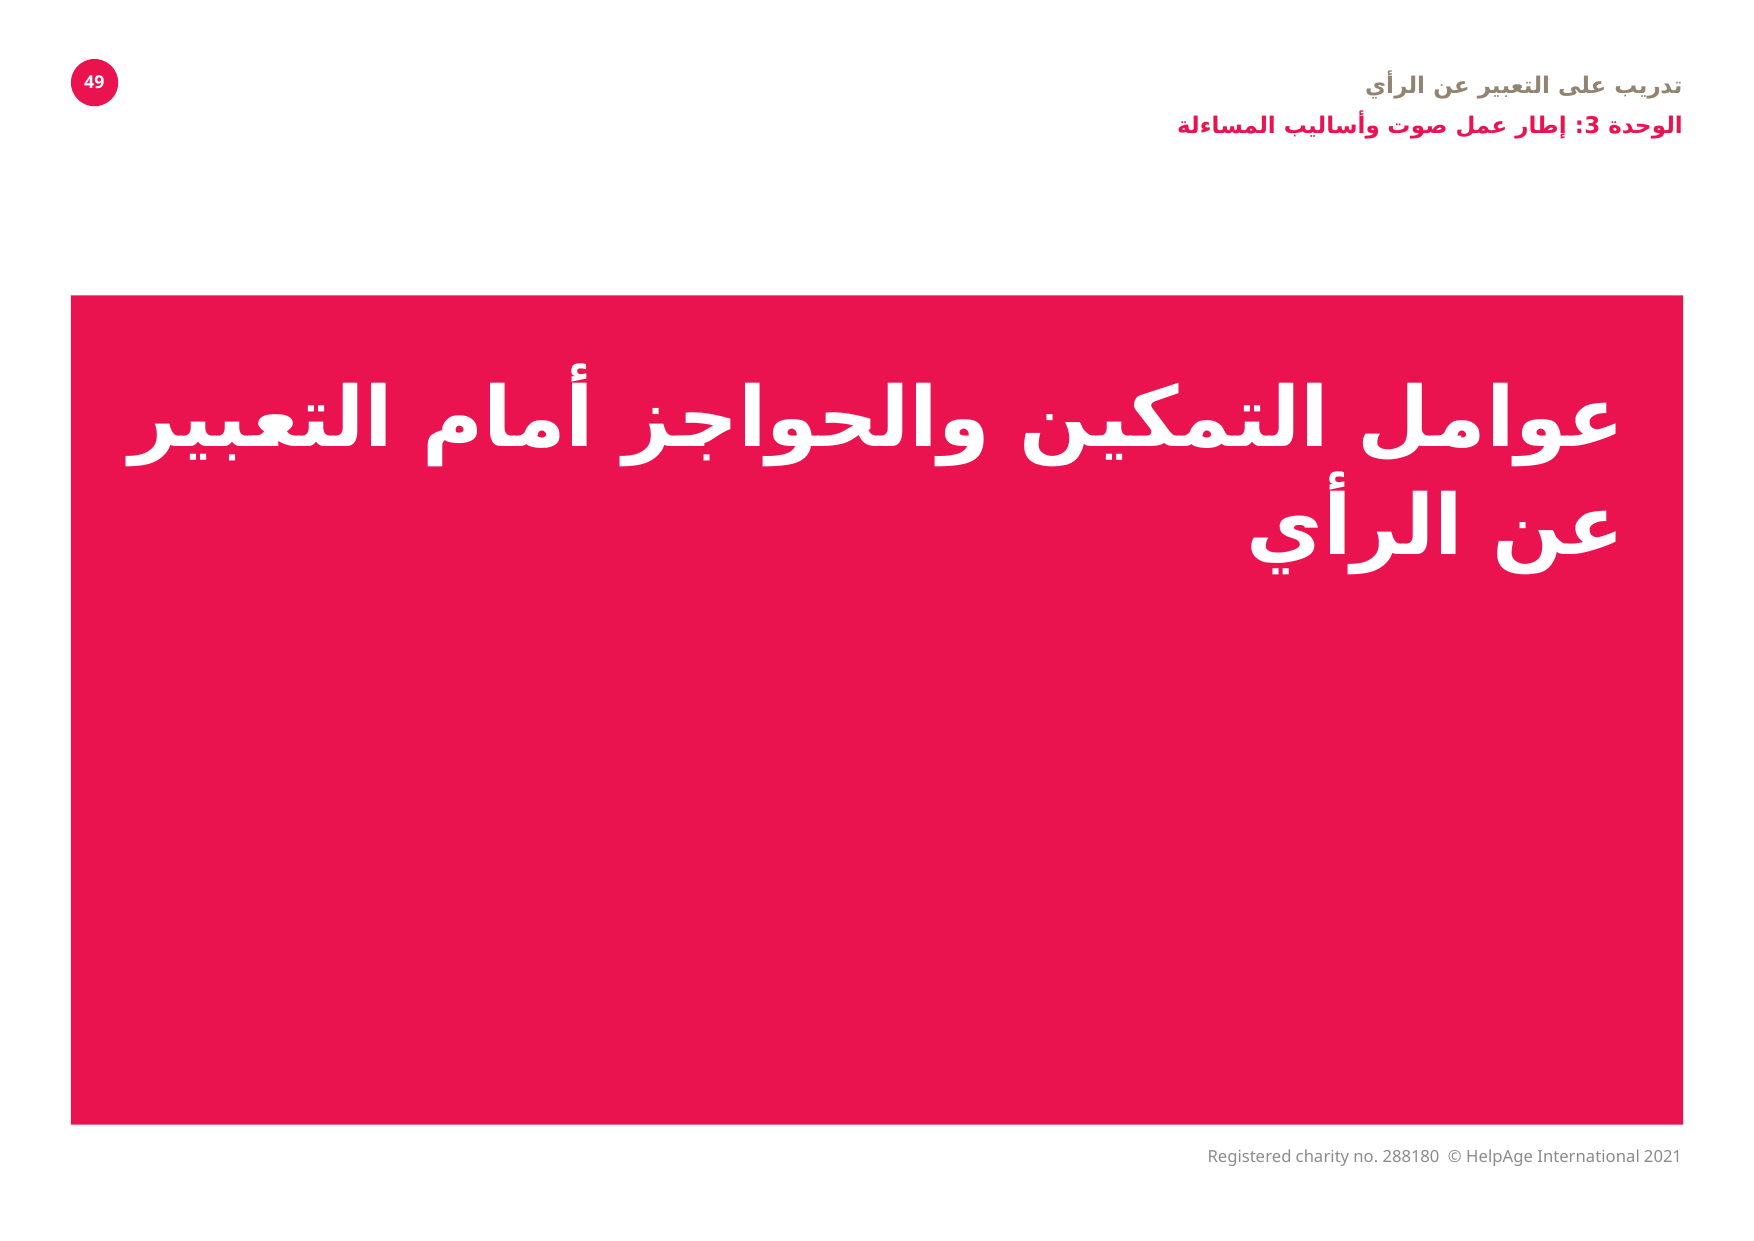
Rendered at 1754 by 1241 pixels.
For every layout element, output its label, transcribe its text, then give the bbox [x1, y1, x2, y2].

title عوامل التمكين والحواجز أمام التعبير عن الرأي [70, 295, 1684, 1125]
slide_number 49 [70, 71, 119, 105]
text_box تدريب على التعبير عن الرأي الوحدة 3: إطار عمل صوت وأساليب المساءلة [913, 70, 1683, 154]
